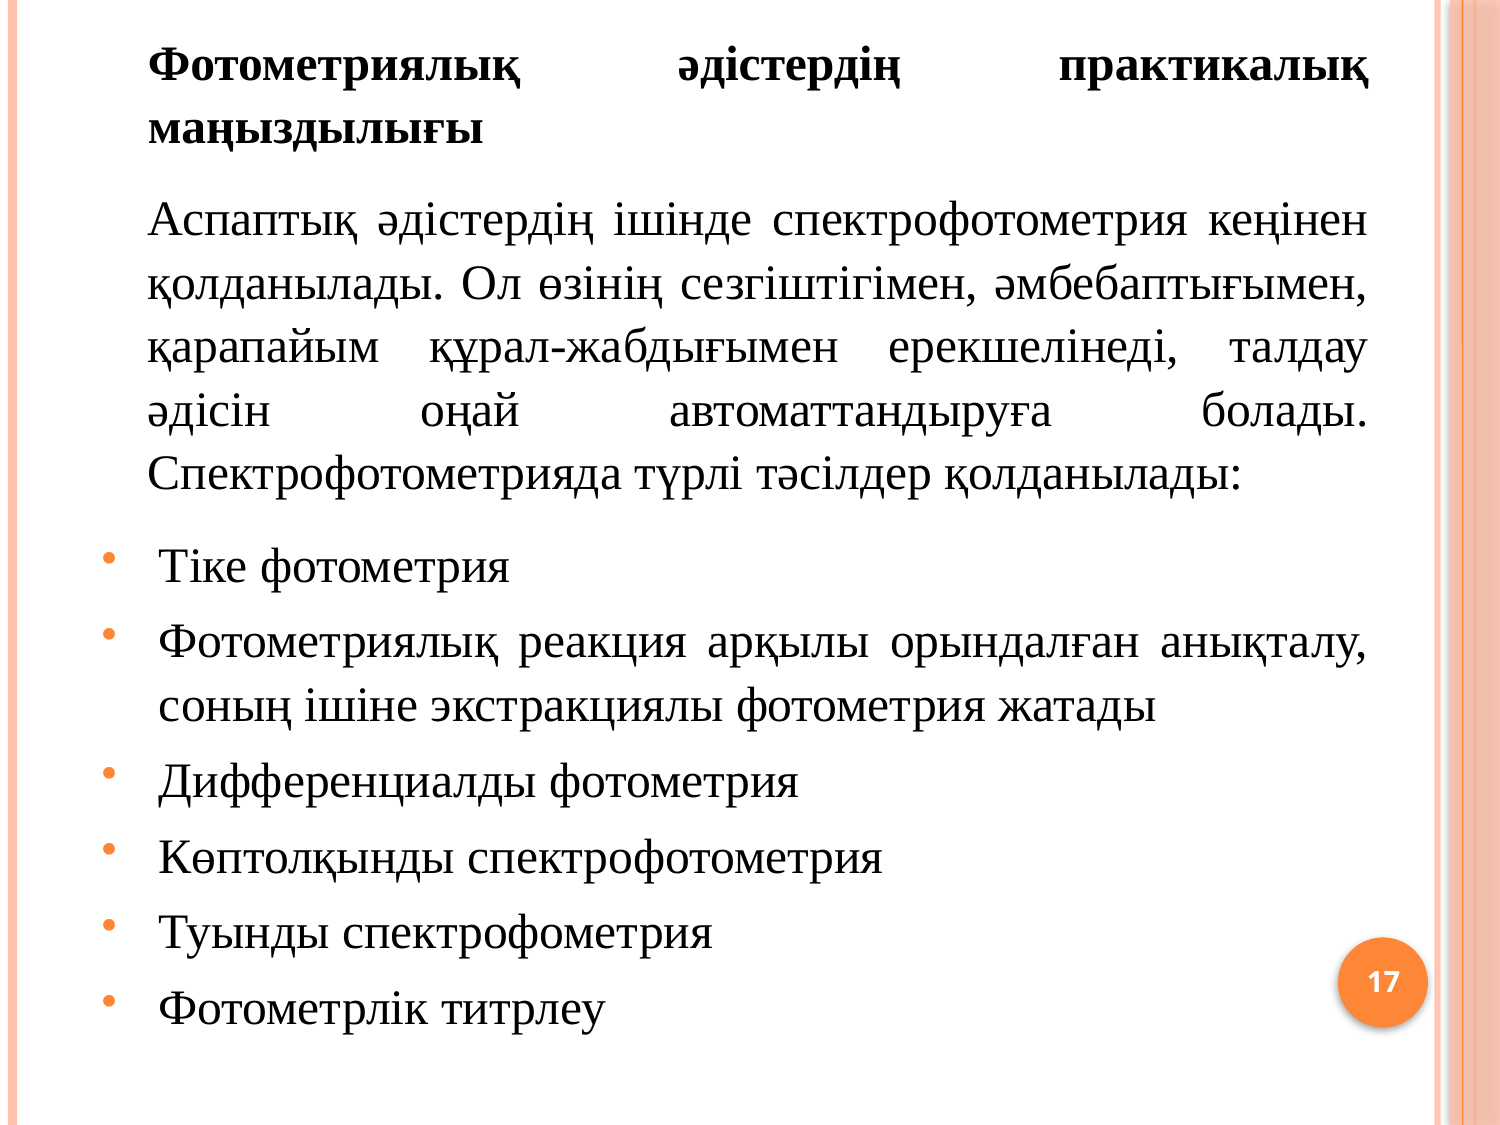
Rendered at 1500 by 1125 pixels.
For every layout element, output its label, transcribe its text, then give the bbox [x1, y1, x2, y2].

list Фотометриялық әдістердің практикалық маңыздылығы Аспаптық әдістердің ішінде спектрофотометрия кеңінен қолданылады. Ол өзінің сезгіштігімен, әмбебаптығымен, қарапайым құрал-жабдығымен ерекшелінеді, талдау әдісін оңай автоматтандыруға болады. Спектрофотометрияда түрлі тәсілдер қолданылады: Тіке фотометрия Фотометриялық реакция арқылы орындалған анықталу, соның ішіне экстракциялы фотометрия жатады Дифференциалды фотометрия Көптолқынды спектрофотометрия Туынды спектрофометрия Фотометрлік титрлеу [88, 19, 1384, 1071]
slide_number 17 [1333, 940, 1434, 1027]
